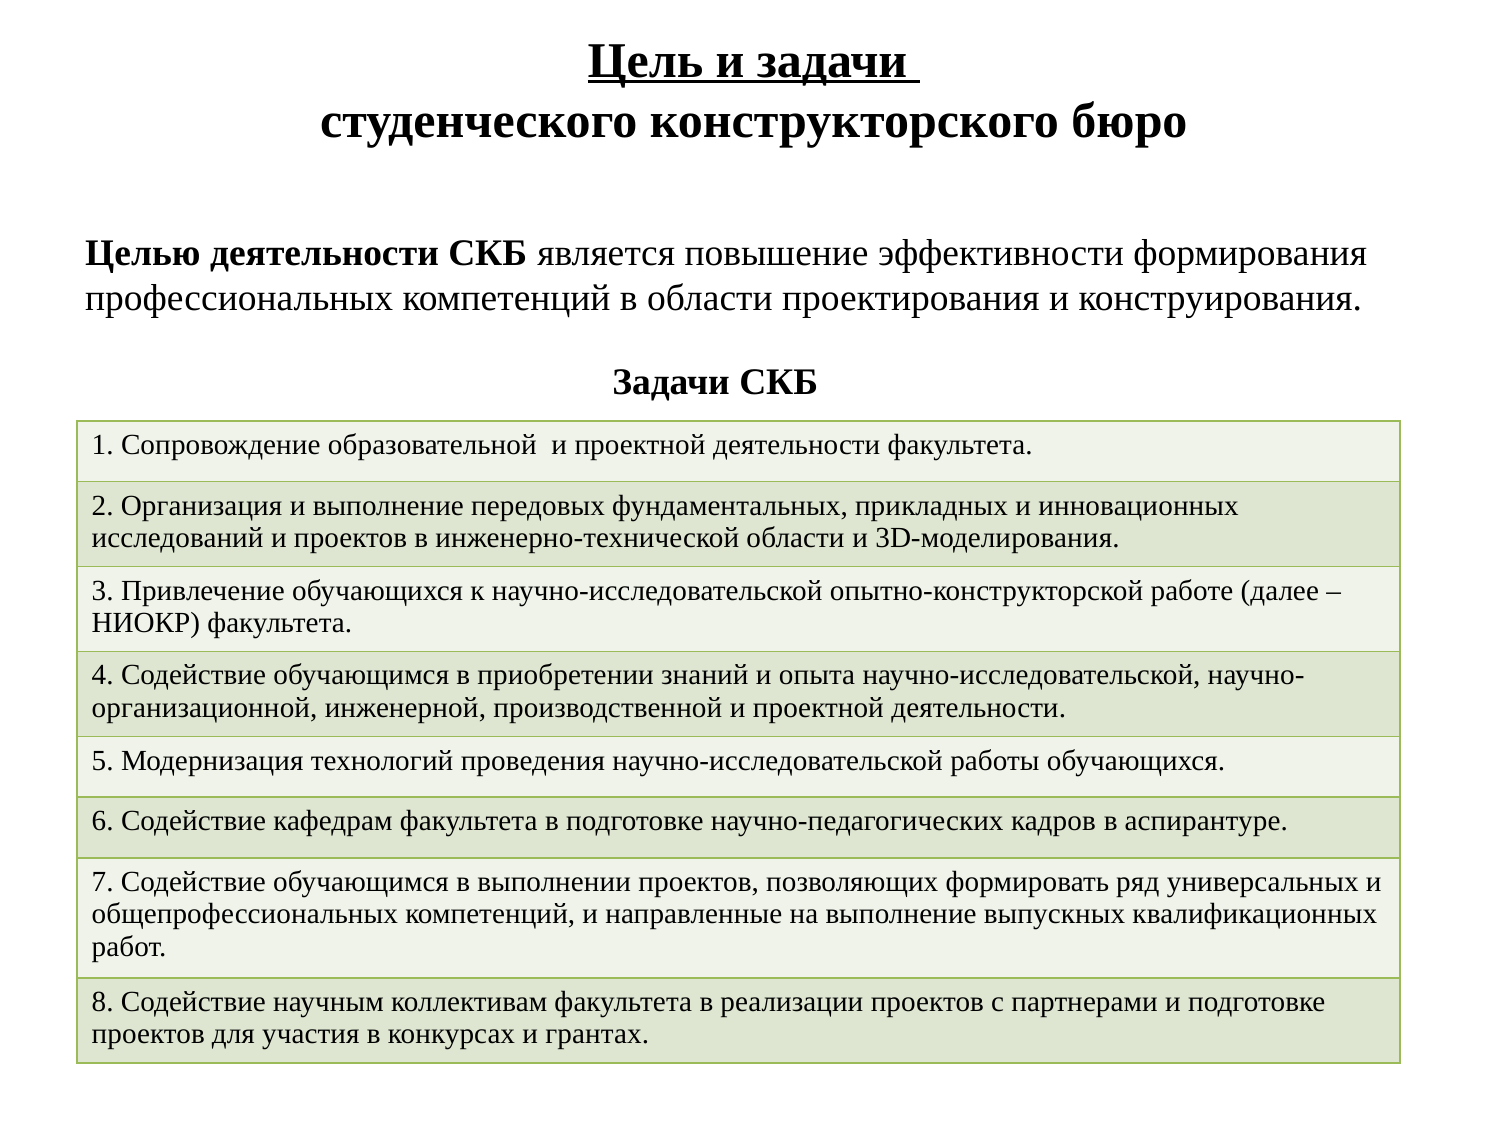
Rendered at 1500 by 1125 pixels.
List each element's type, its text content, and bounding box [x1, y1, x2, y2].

table_cell 8. Содействие научным коллективам факультета в реализации проектов с партнерами и подготовке проектов для участия в конкурсах и грантах. [78, 979, 1399, 1062]
text_box Задачи СКБ [597, 349, 834, 410]
table_header 1. Сопровождение образовательной и проектной деятельности факультета. [78, 422, 1399, 481]
text_box Цель и задачи студенческого конструкторского бюро [305, 19, 1203, 155]
table_cell 6. Содействие кафедрам факультета в подготовке научно-педагогических кадров в аспирантуре. [78, 798, 1399, 857]
table_cell 3. Привлечение обучающихся к научно-исследовательской опытно-конструкторской работе (далее – НИОКР) факультета. [78, 567, 1399, 651]
table_cell 2. Организация и выполнение передовых фундаментальных, прикладных и инновационных исследований и проектов в инженерно-технической области и 3D-моделирования. [78, 482, 1399, 566]
table_cell 7. Содействие обучающимся в выполнении проектов, позволяющих формировать ряд универсальных и общепрофессиональных компетенций, и направленные на выполнение выпускных квалификационных работ. [78, 859, 1399, 977]
table_cell 5. Модернизация технологий проведения научно-исследовательской работы обучающихся. [78, 737, 1399, 796]
text_box Целью деятельности СКБ является повышение эффективности формирования профессиональных компетенций в области проектирования и конструирования. [70, 220, 1393, 326]
table_cell 4. Содействие обучающимся в приобретении знаний и опыта научно-исследовательской, научно-организационной, инженерной, производственной и проектной деятельности. [78, 652, 1399, 736]
